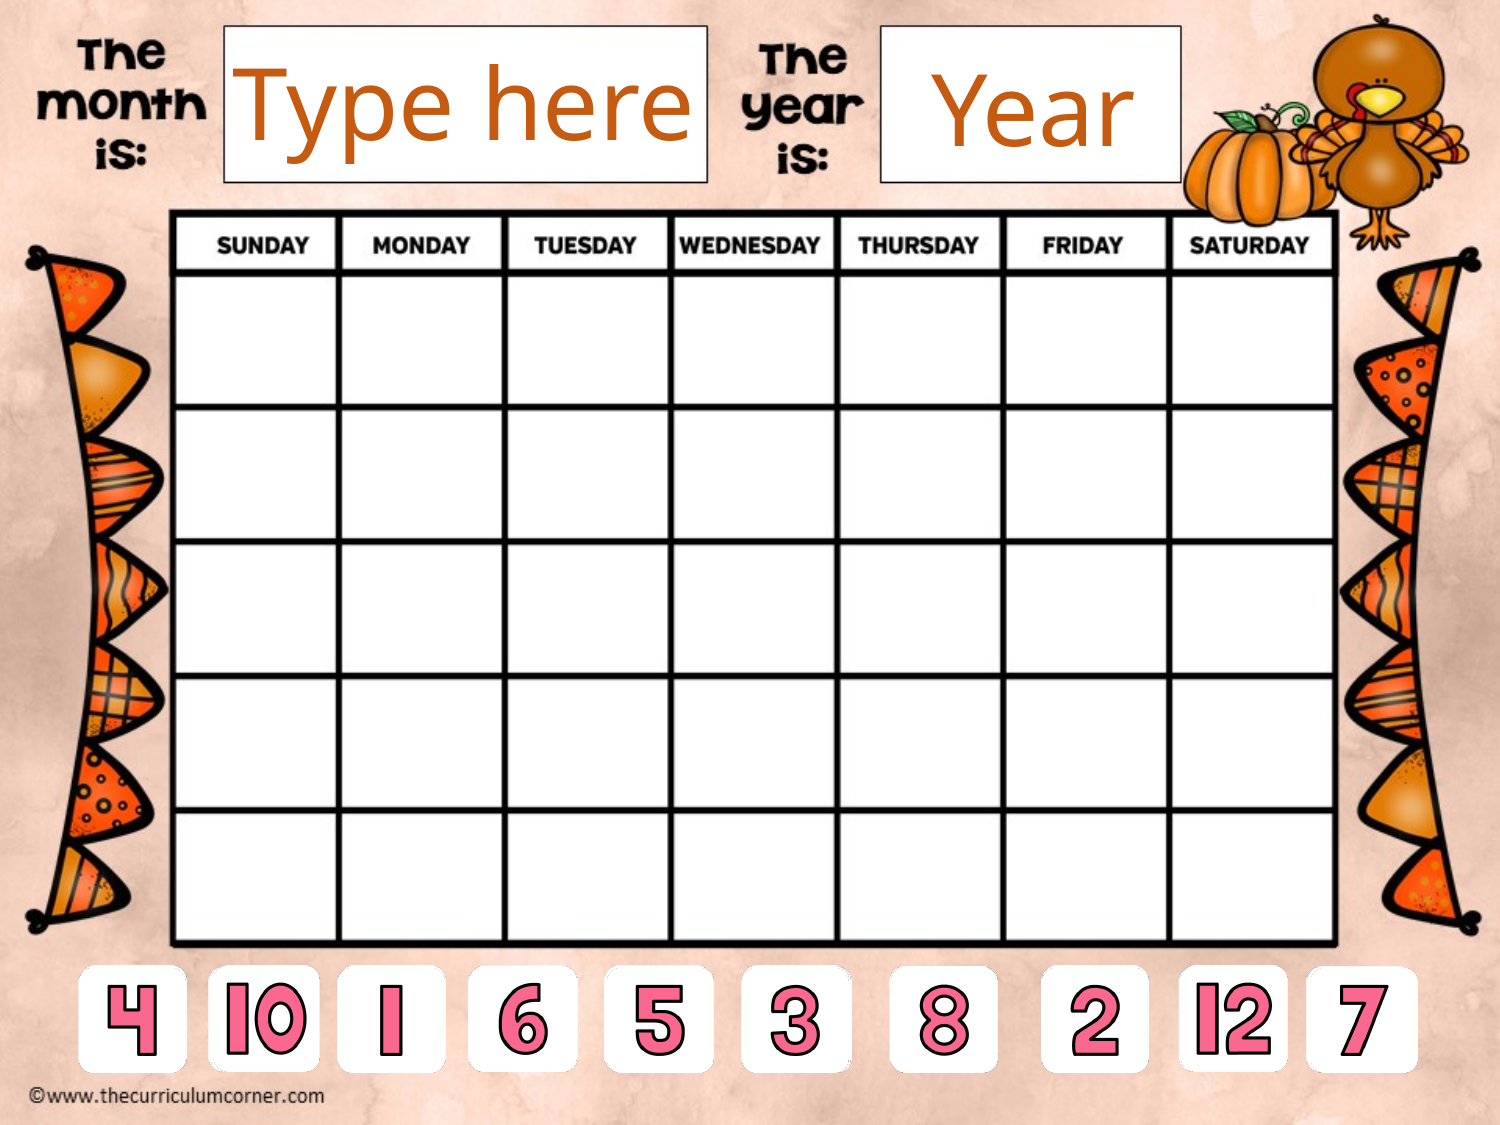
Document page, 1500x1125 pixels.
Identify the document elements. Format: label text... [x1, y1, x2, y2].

picture [0, 0, 1500, 1125]
text_box Year [916, 39, 1152, 174]
text_box Type here [218, 32, 711, 168]
